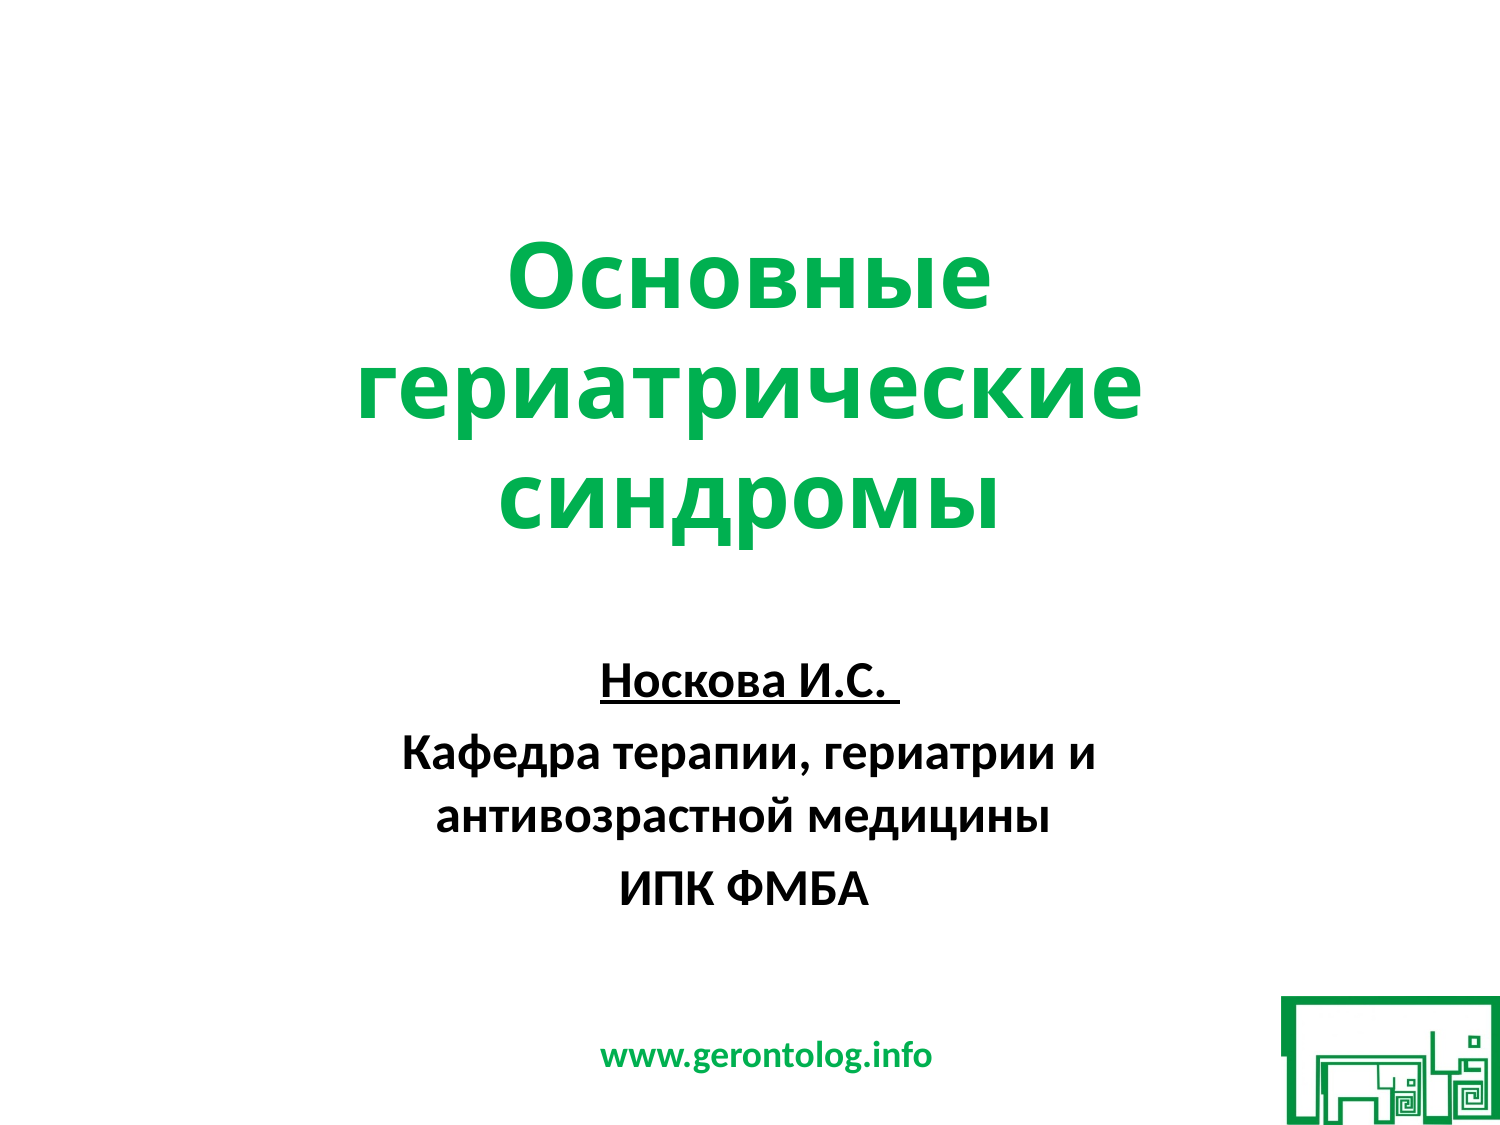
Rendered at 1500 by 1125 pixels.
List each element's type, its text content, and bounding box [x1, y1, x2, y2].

picture [1281, 995, 1500, 1125]
subtitle Носкова И.С. Кафедра терапии, гериатрии и антивозрастной медицины ИПК ФМБА [225, 637, 1275, 925]
text_box www.gerontolog.info [585, 1023, 949, 1083]
title Основные гериатрические синдромы [112, 172, 1388, 591]
